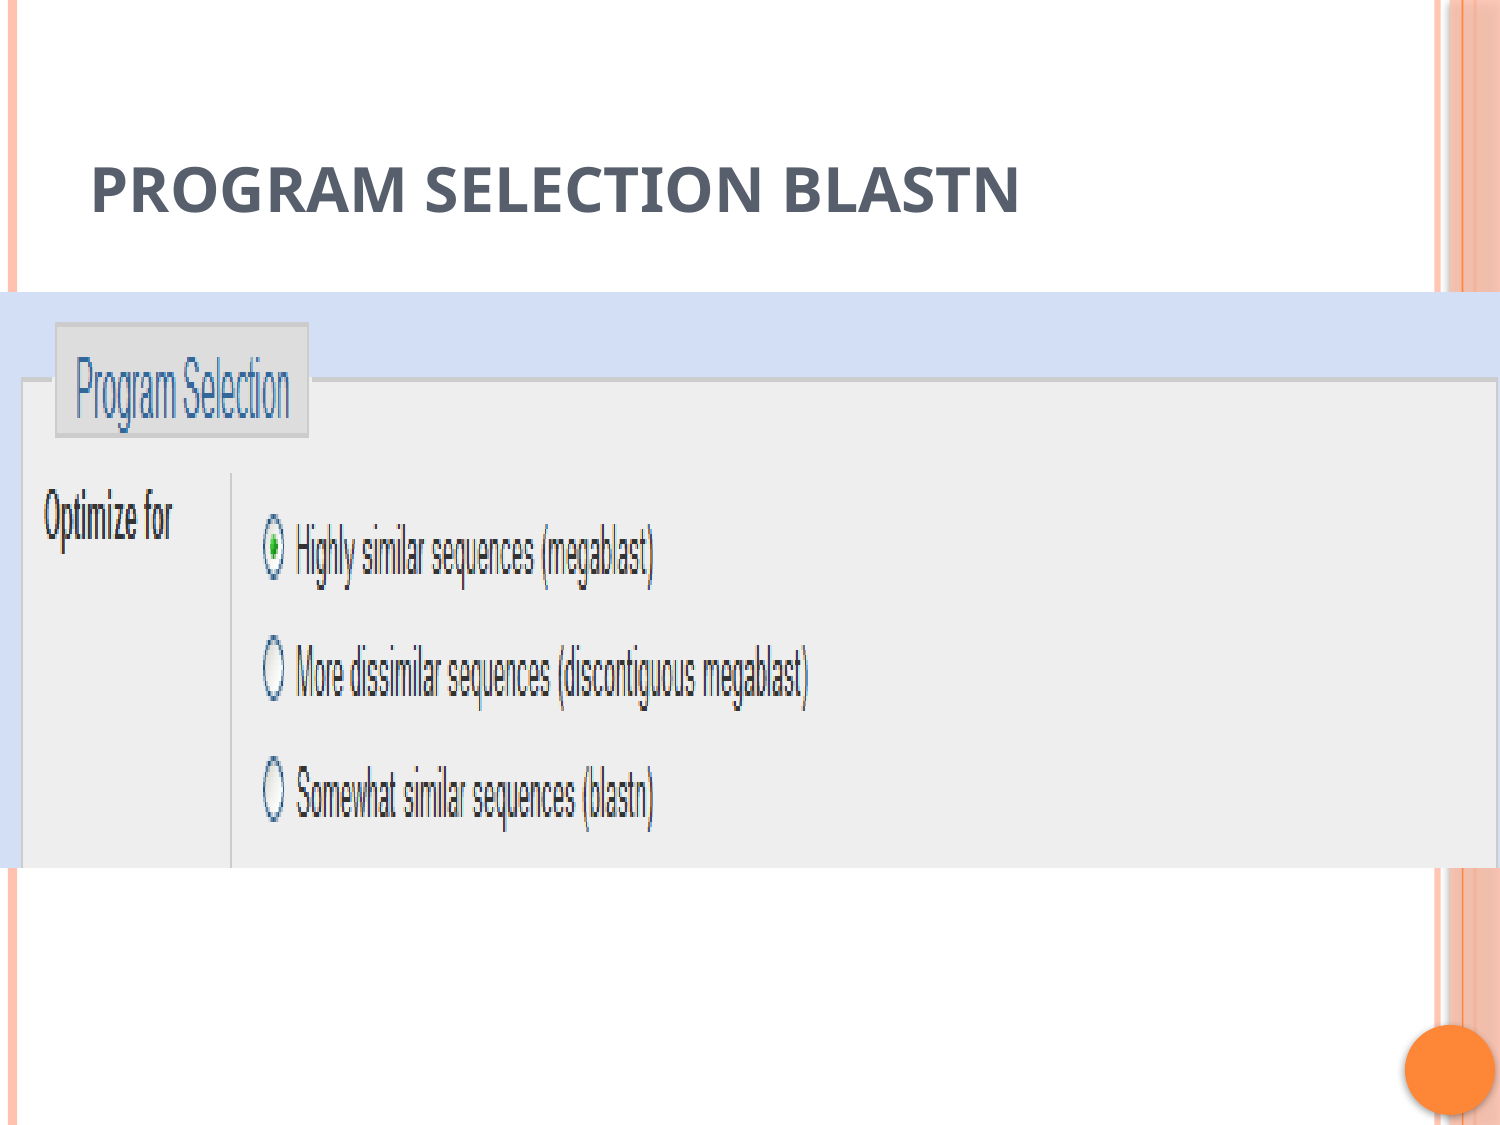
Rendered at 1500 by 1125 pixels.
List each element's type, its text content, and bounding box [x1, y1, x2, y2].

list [0, 292, 1500, 868]
title Program Selection BLASTn [75, 45, 1300, 233]
